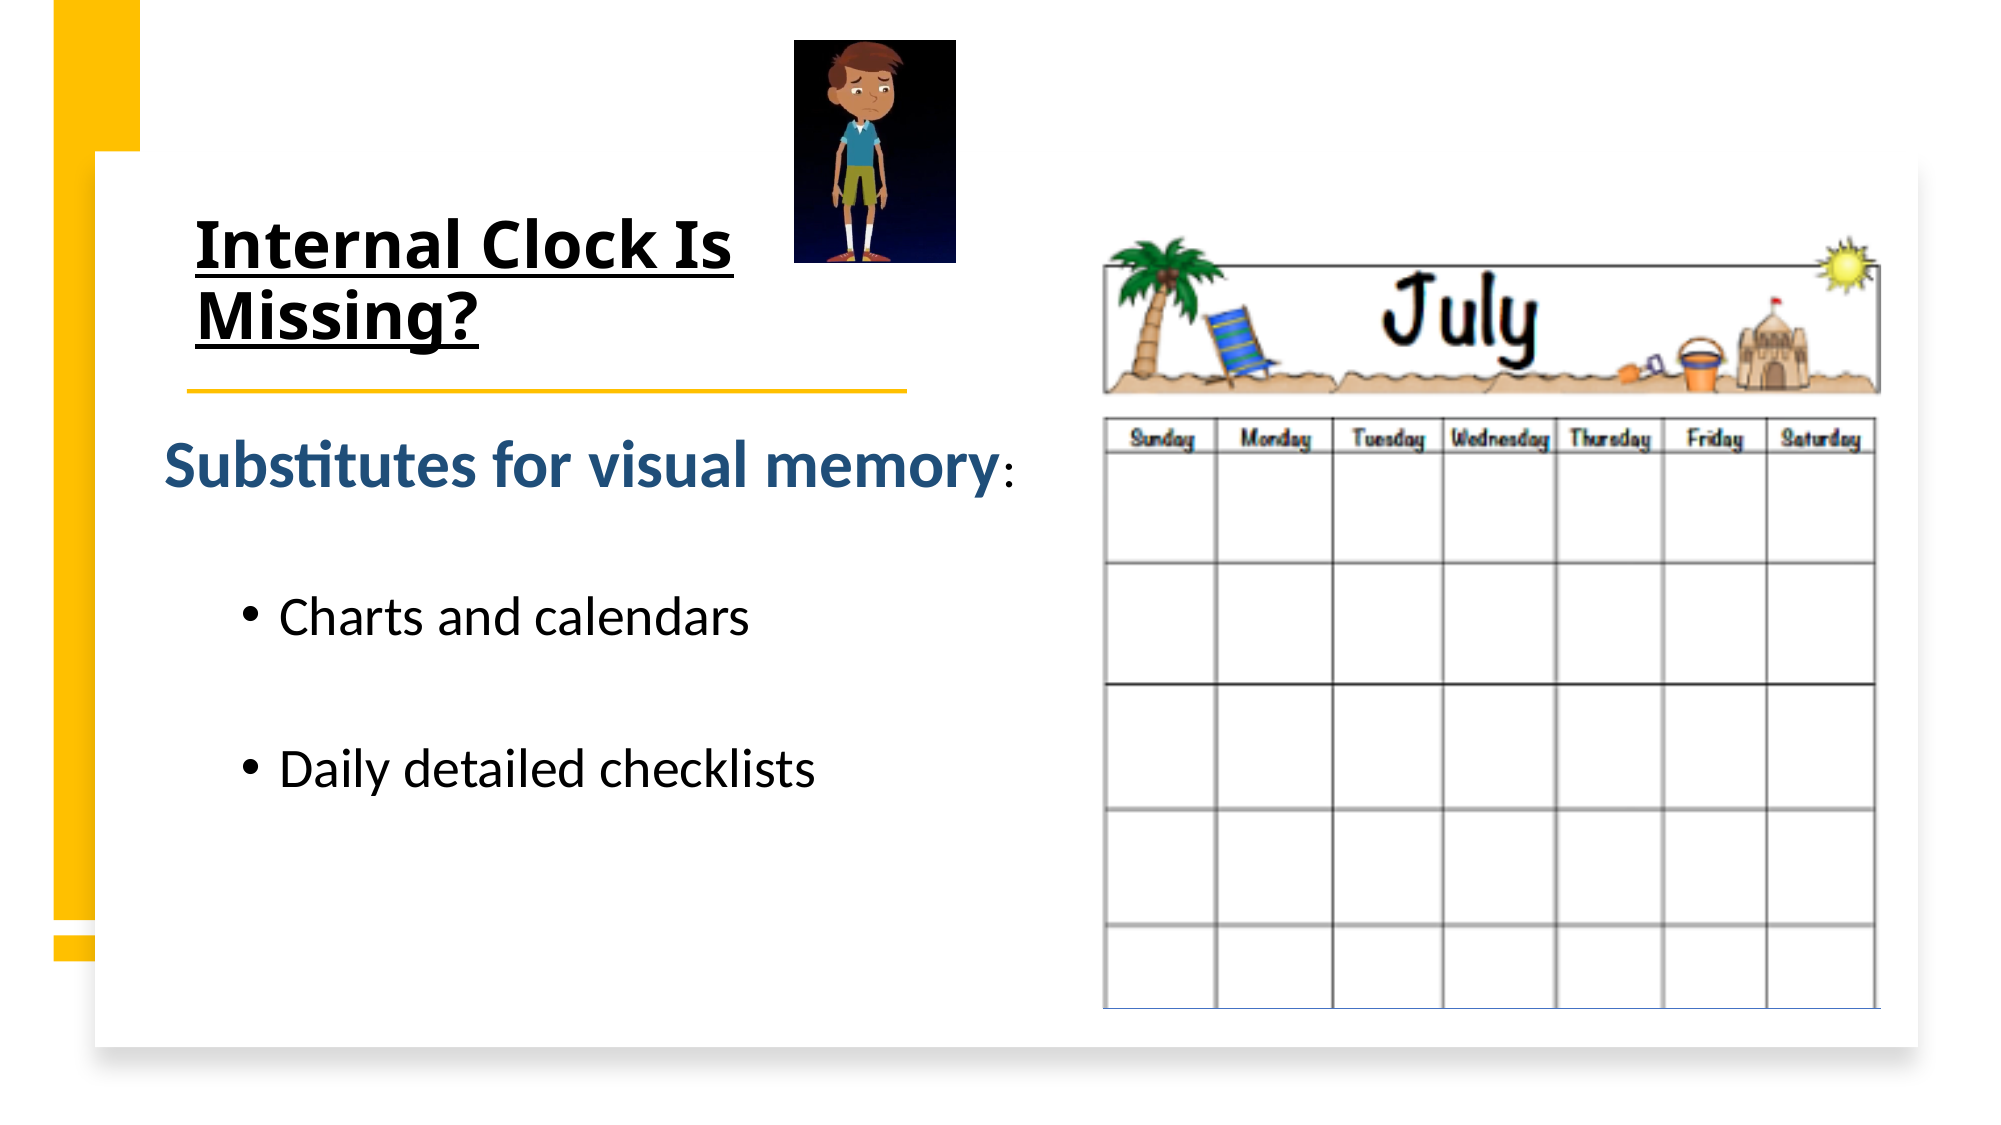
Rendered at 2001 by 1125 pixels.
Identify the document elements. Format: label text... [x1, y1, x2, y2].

picture [794, 40, 956, 263]
title Internal Clock Is Missing? [180, 203, 953, 362]
picture [1072, 226, 1882, 1008]
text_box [0, 437, 578, 524]
text_box [0, 0, 2000, 1125]
text_box [94, 150, 1919, 1048]
text_box [186, 388, 908, 395]
list Substitutes for visual memory: Charts and calendars Daily detailed checklists [149, 421, 1070, 810]
